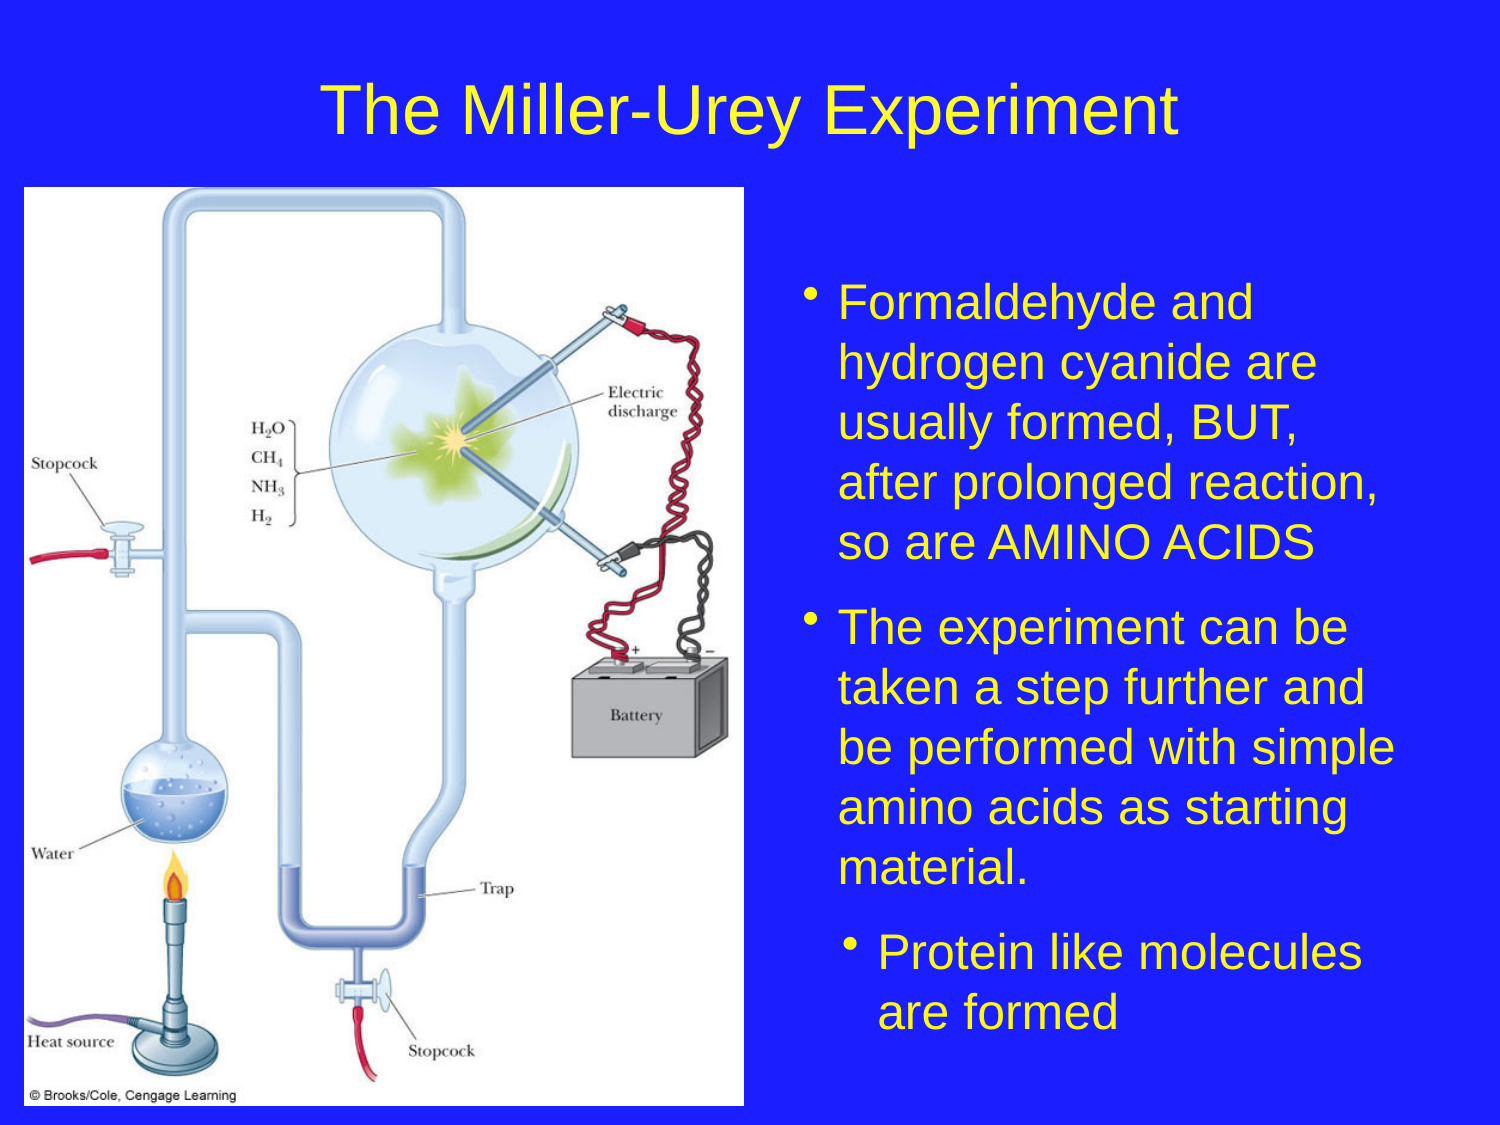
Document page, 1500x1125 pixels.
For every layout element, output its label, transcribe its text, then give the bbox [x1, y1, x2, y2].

picture [24, 187, 744, 1106]
text_box Formaldehyde and hydrogen cyanide are usually formed, BUT, after prolonged reaction, so are AMINO ACIDS The experiment can be taken a step further and be performed with simple amino acids as starting material. Protein like molecules are formed [787, 262, 1425, 1048]
title The Miller-Urey Experiment [112, 12, 1388, 200]
